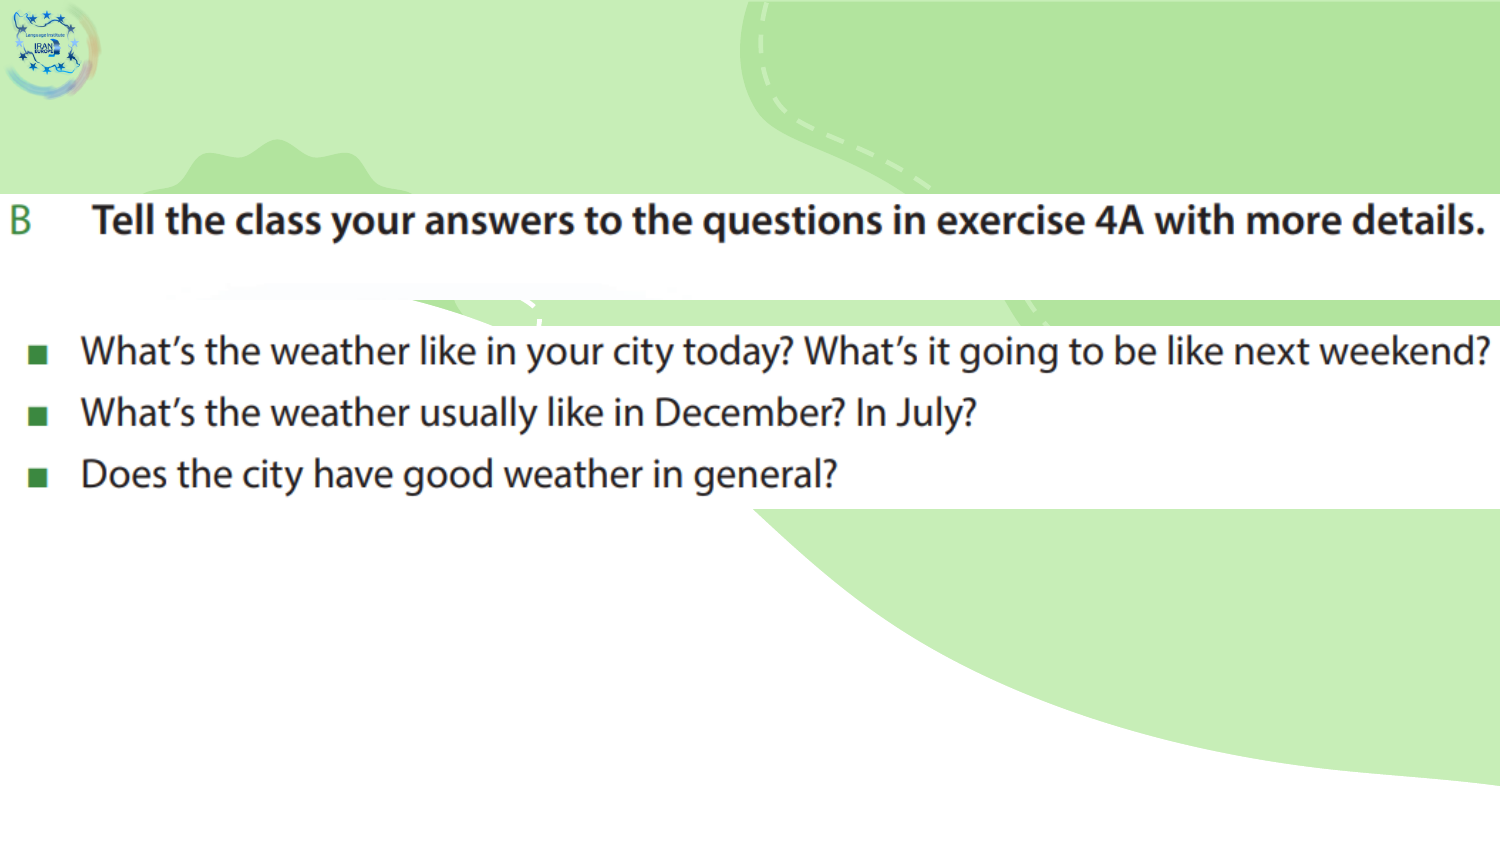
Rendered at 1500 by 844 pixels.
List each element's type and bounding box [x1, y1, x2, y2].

picture [0, 0, 106, 103]
picture [0, 325, 1500, 509]
picture [0, 194, 1500, 301]
